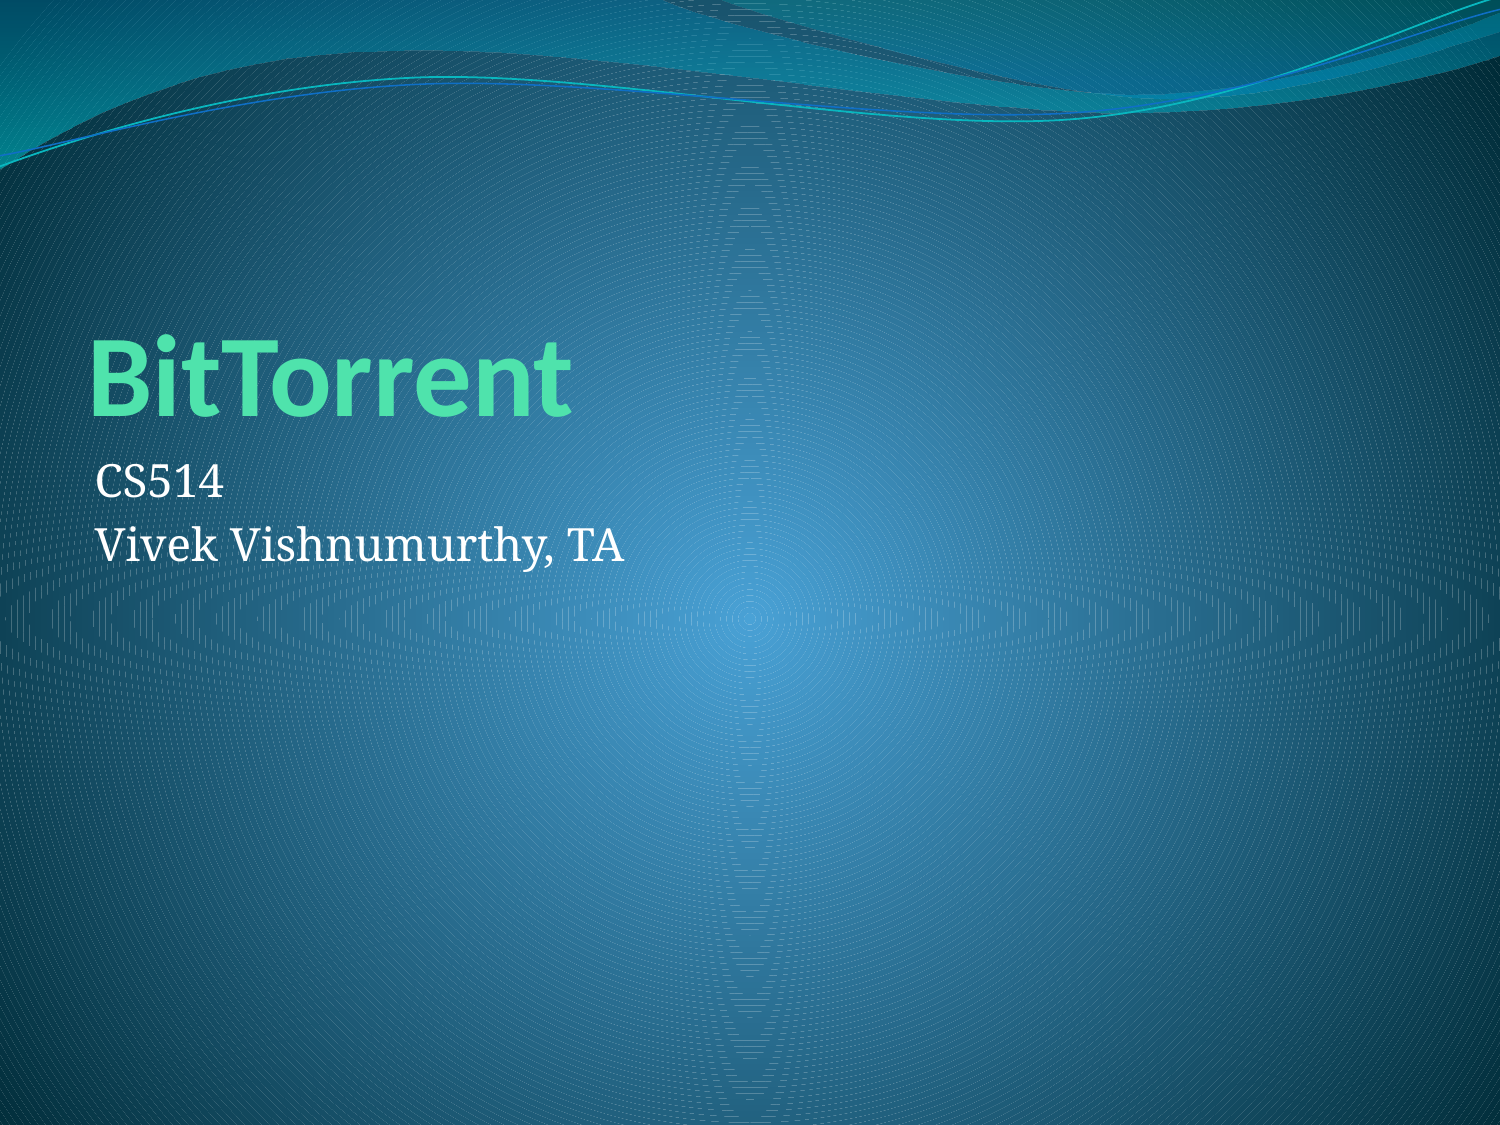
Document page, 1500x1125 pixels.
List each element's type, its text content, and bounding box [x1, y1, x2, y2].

list CS514 Vivek Vishnumurthy, TA [86, 443, 1363, 692]
title BitTorrent [86, 215, 1363, 440]
